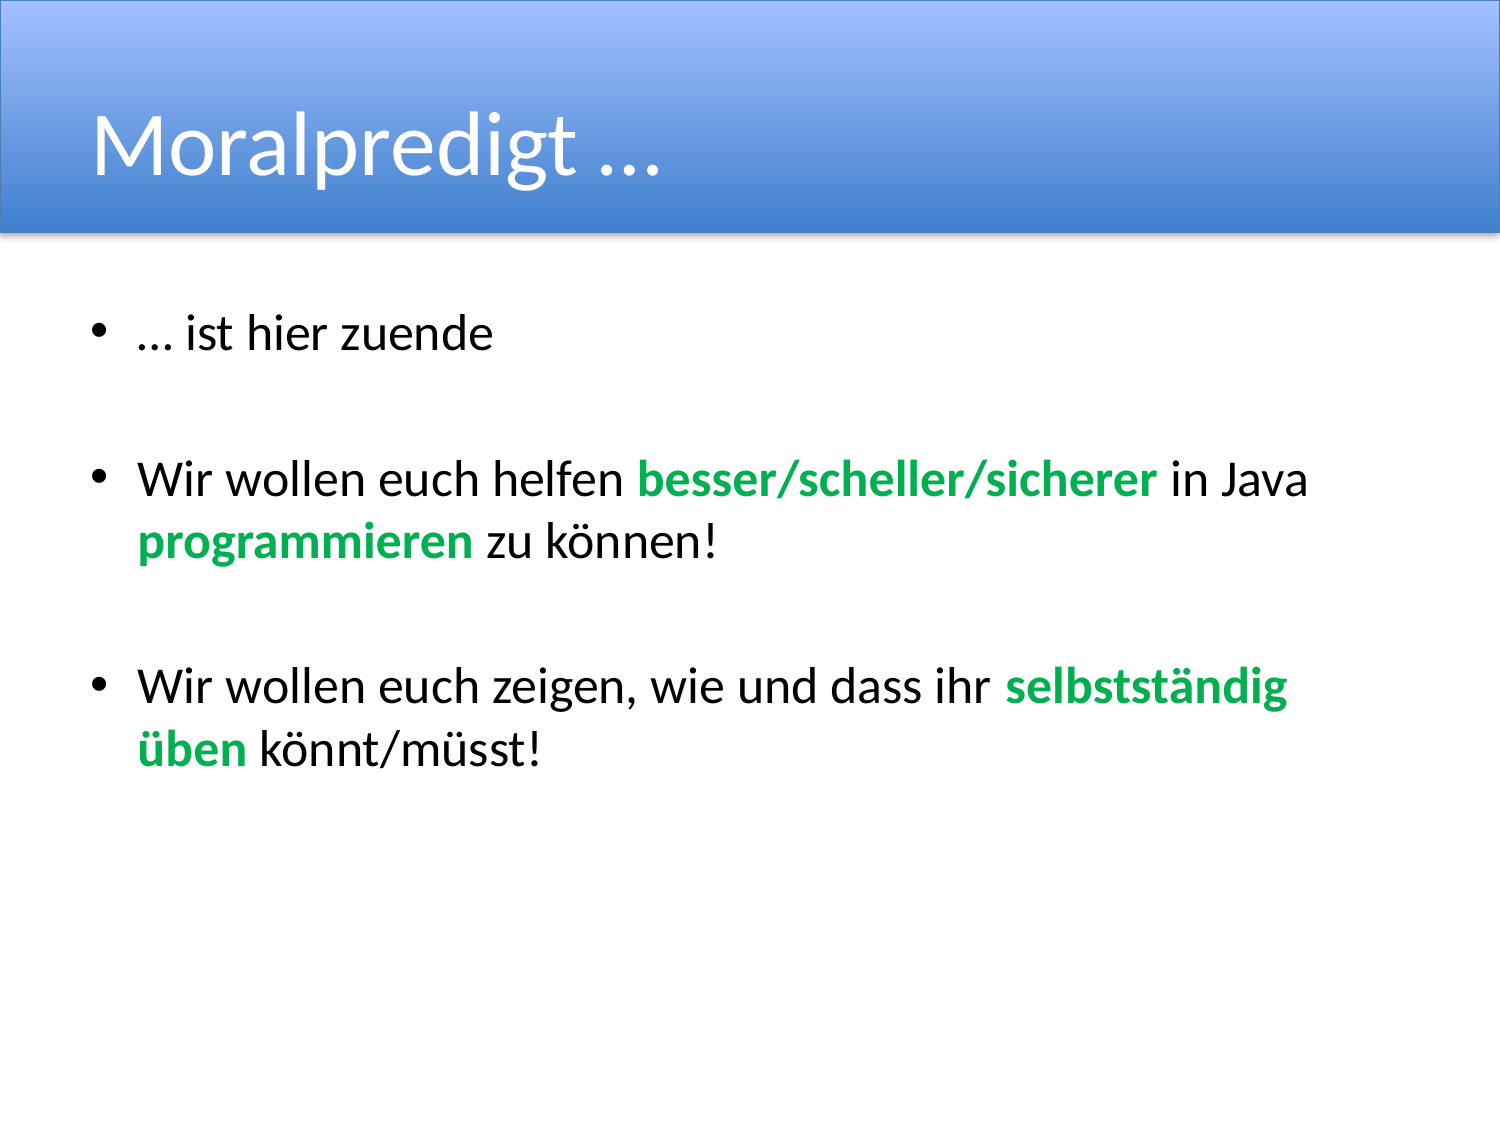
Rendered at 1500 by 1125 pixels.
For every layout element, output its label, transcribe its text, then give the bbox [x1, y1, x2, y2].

list … ist hier zuende Wir wollen euch helfen besser/scheller/sicherer in Java programmieren zu können! Wir wollen euch zeigen, wie und dass ihr selbstständig üben könnt/müsst! [75, 290, 1388, 787]
title Moralpredigt … [75, 45, 1425, 233]
